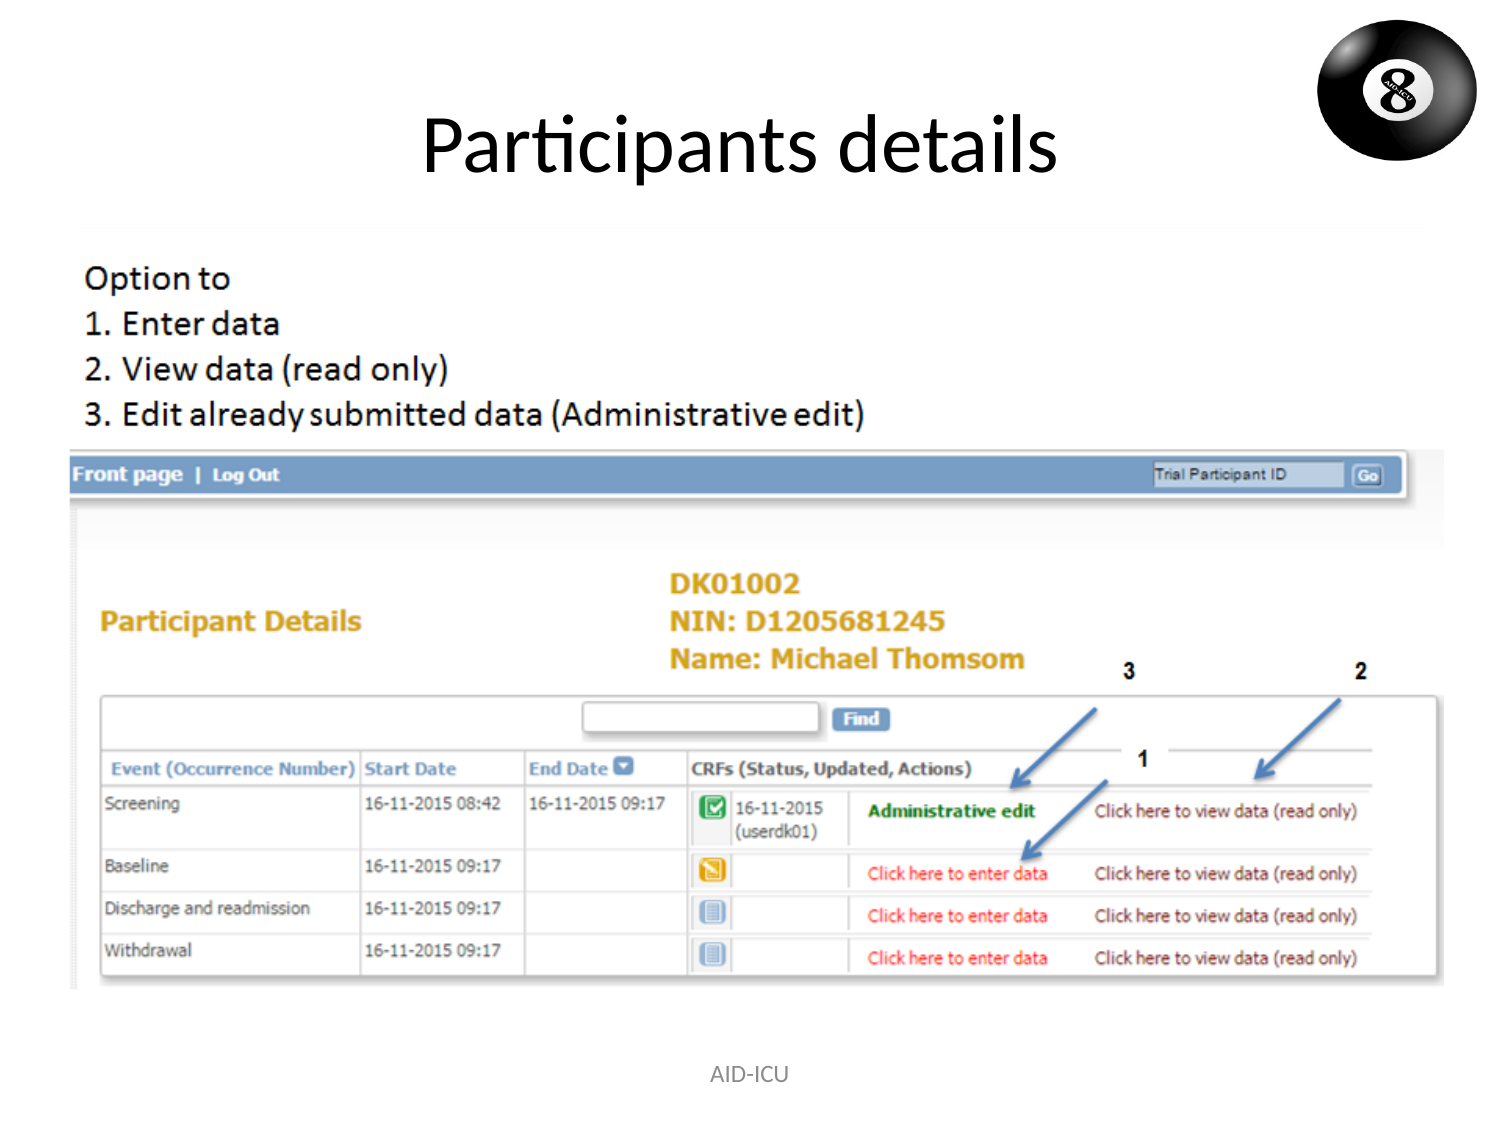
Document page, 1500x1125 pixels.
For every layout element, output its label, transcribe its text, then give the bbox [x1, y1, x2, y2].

picture [56, 228, 1444, 1008]
title Participants details [75, 45, 1425, 227]
footer AID-ICU [512, 1042, 988, 1103]
picture [1316, 18, 1477, 162]
